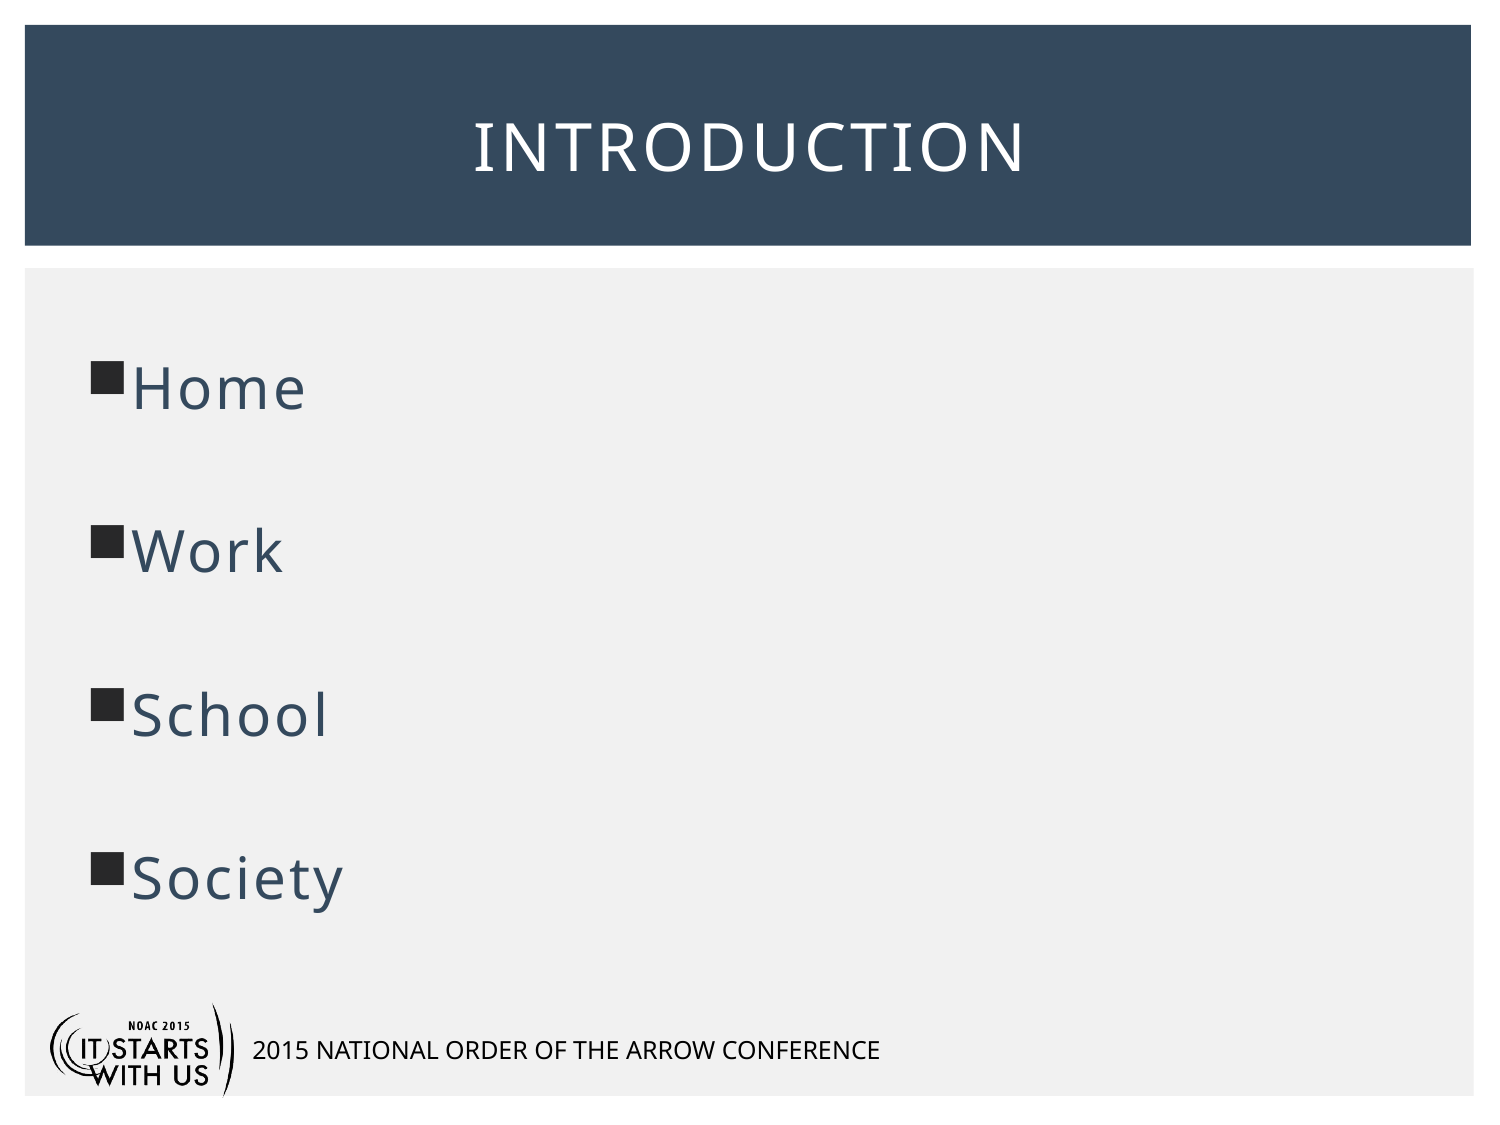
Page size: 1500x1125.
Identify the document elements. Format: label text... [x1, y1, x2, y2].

list Home Work School Society [62, 281, 1442, 1005]
picture [50, 1002, 234, 1098]
title Introduction [62, 58, 1438, 232]
